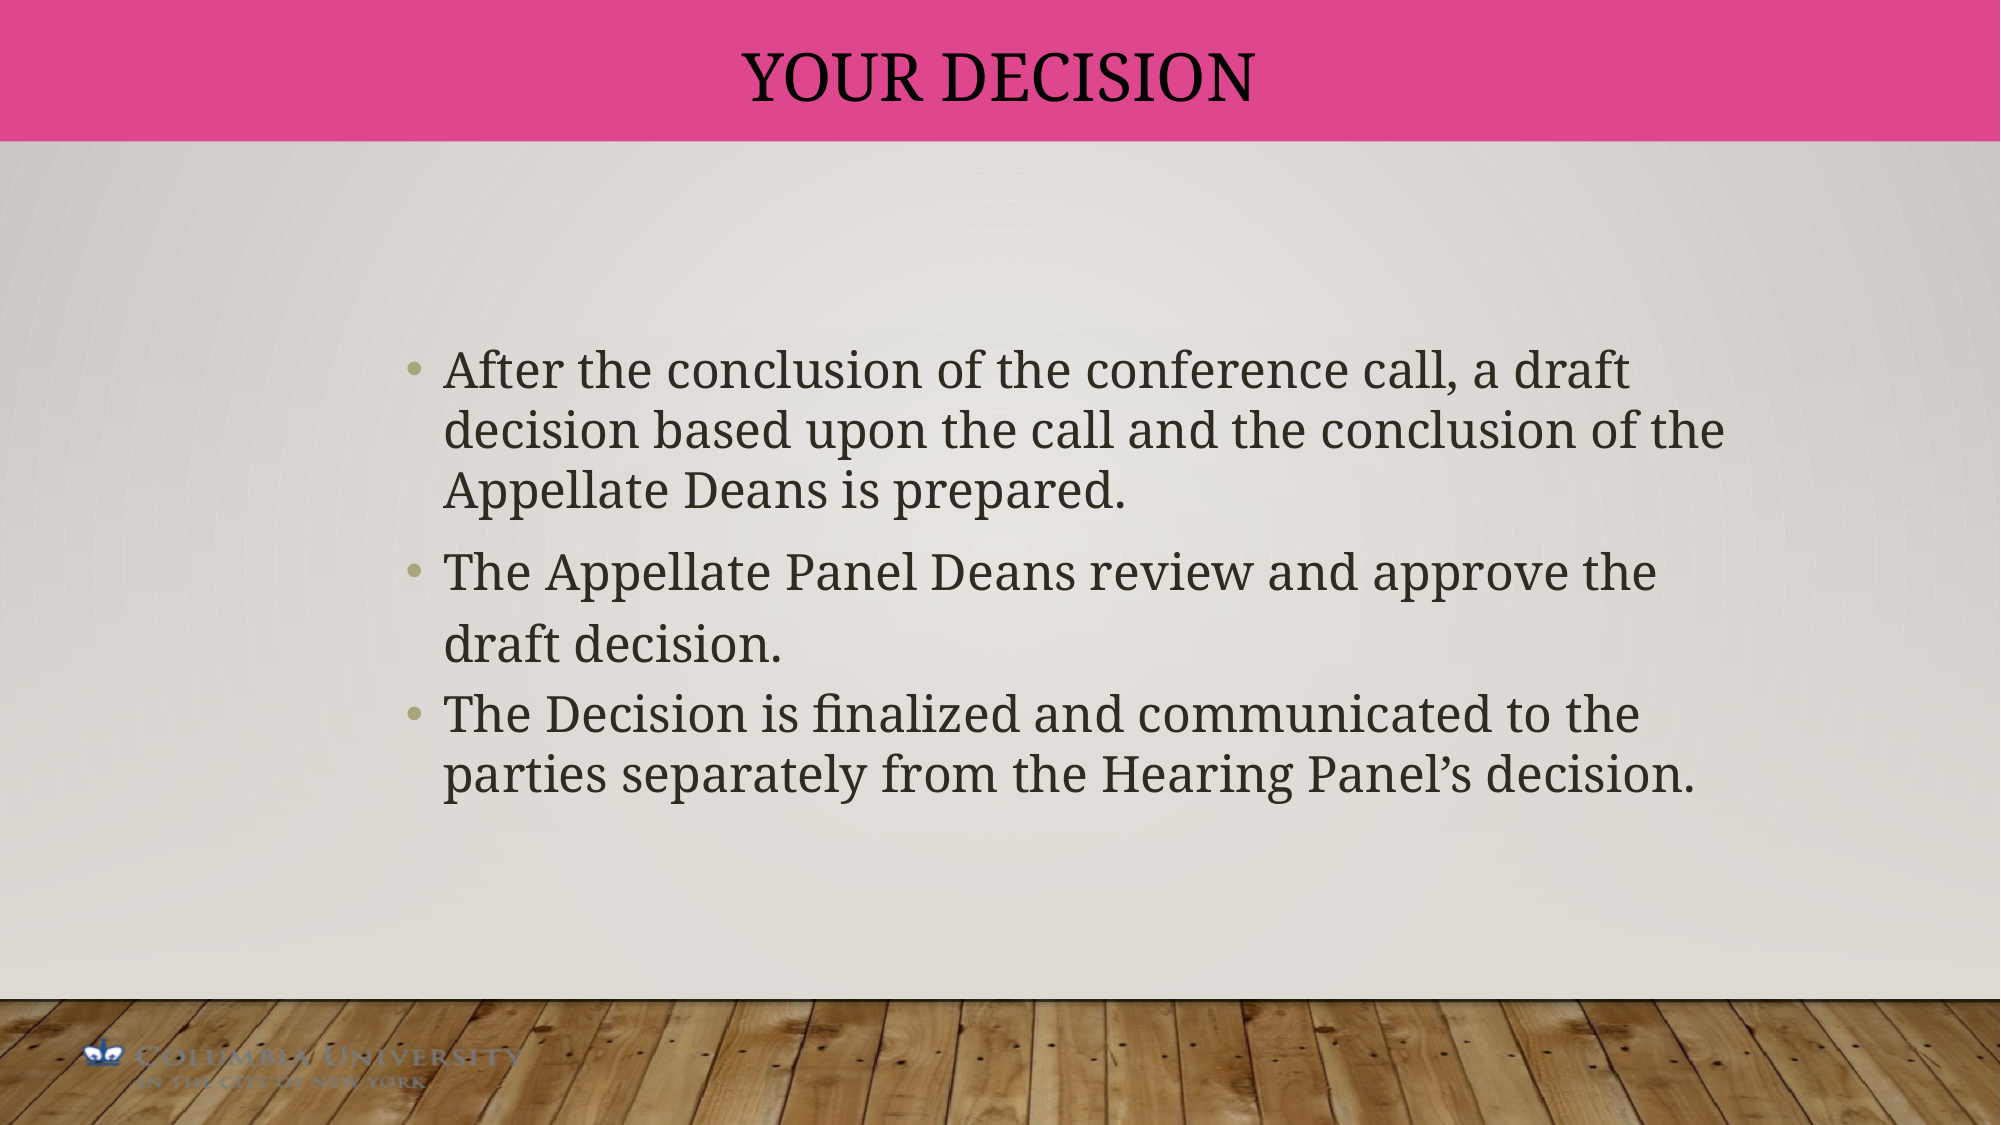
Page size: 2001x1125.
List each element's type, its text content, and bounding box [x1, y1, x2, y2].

picture [0, 999, 2000, 1125]
list After the conclusion of the conference call, a draft decision based upon the call and the conclusion of the Appellate Deans is prepared. The Appellate Panel Deans review and approve the draft decision. The Decision is finalized and communicated to the parties separately from the Hearing Panel’s decision. [315, 330, 1753, 897]
title Your Decision [0, 36, 2000, 305]
